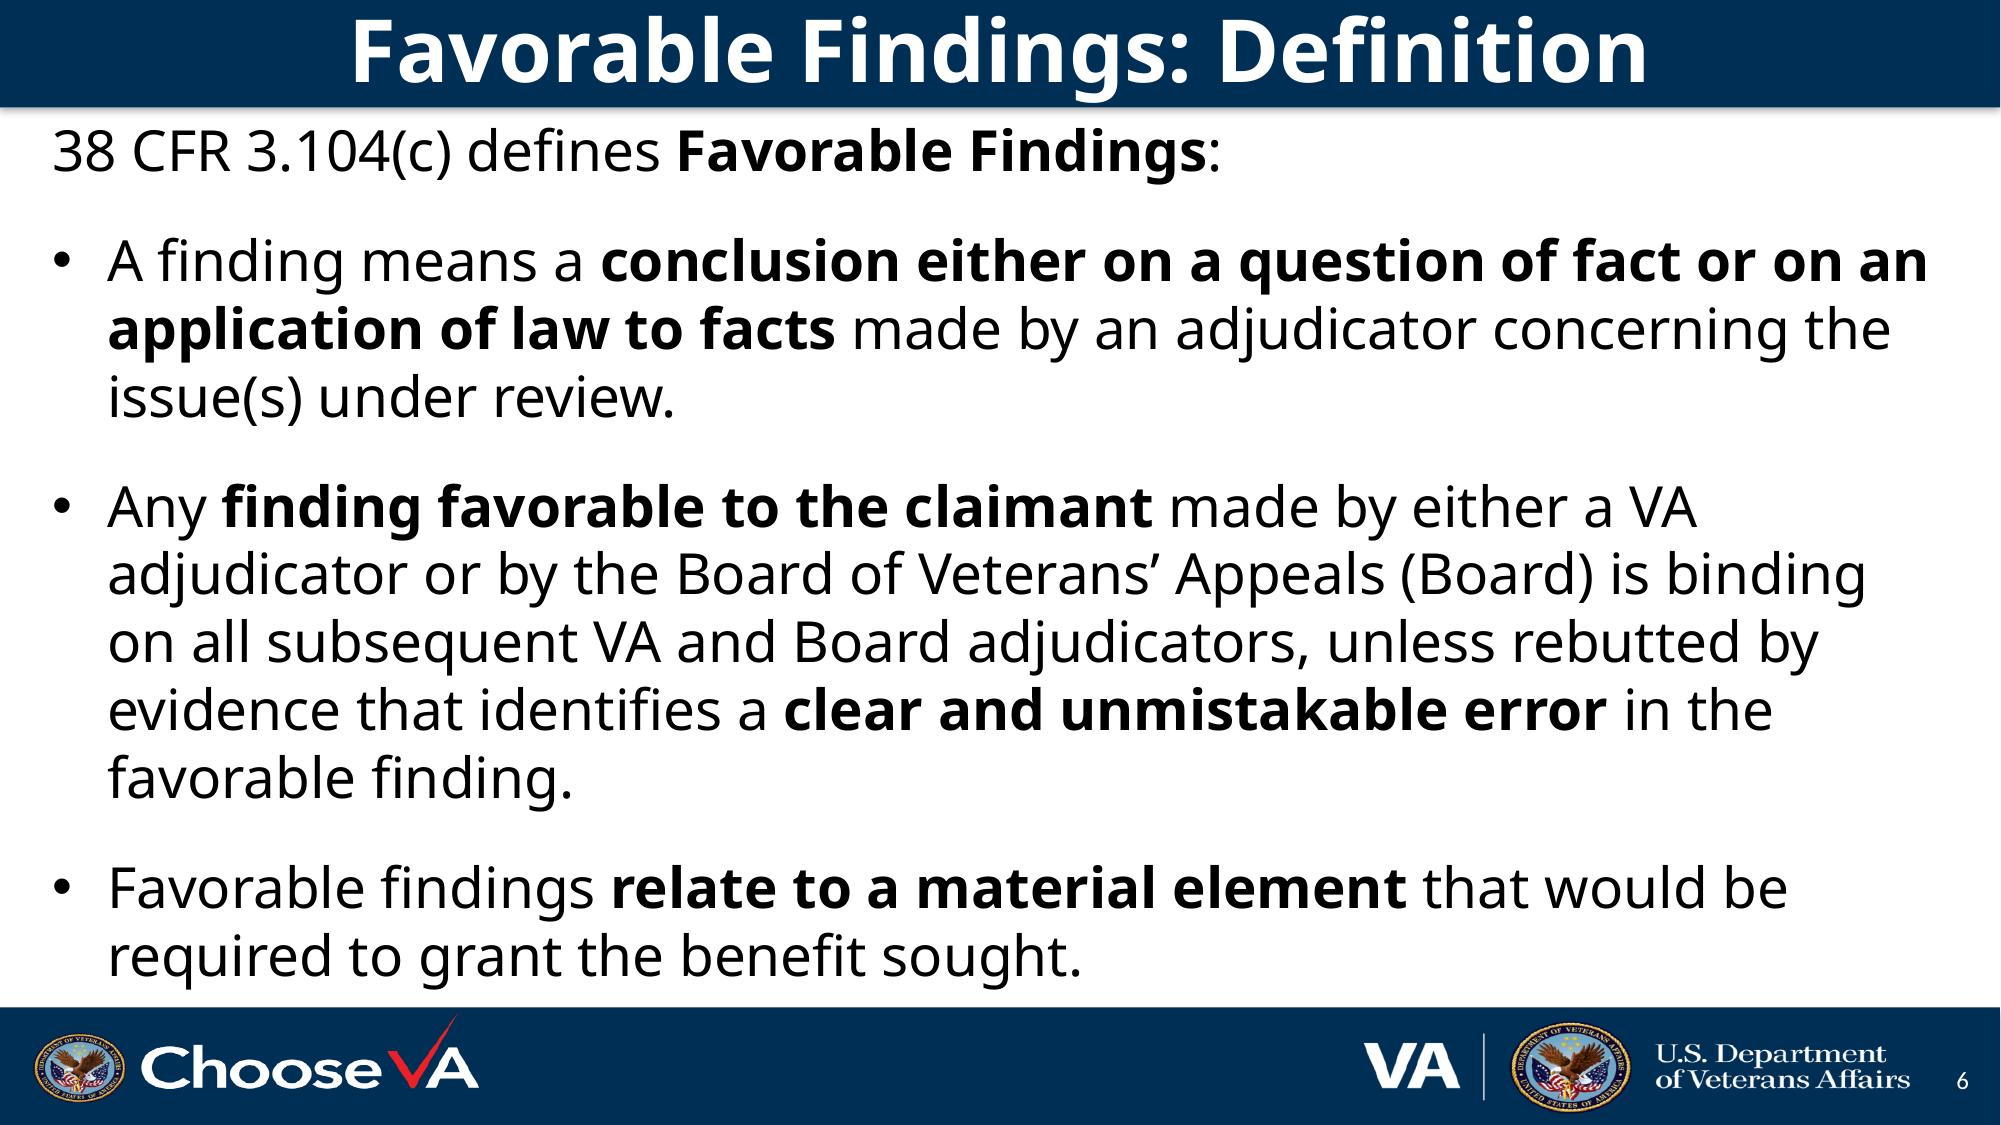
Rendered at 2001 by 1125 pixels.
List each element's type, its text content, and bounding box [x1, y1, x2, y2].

list 38 CFR 3.104(c) defines Favorable Findings: A finding means a conclusion either on a question of fact or on an application of law to facts made by an adjudicator concerning the issue(s) under review. Any finding favorable to the claimant made by either a VA adjudicator or by the Board of Veterans’ Appeals (Board) is binding on all subsequent VA and Board adjudicators, unless rebutted by evidence that identifies a clear and unmistakable error in the favorable finding. Favorable findings relate to a material element that would be required to grant the benefit sought. [37, 108, 1950, 1000]
picture [1356, 1014, 1917, 1120]
picture [33, 1012, 479, 1103]
title Favorable Findings: Definition [0, 0, 2000, 108]
slide_number 6 [1899, 1049, 1985, 1110]
